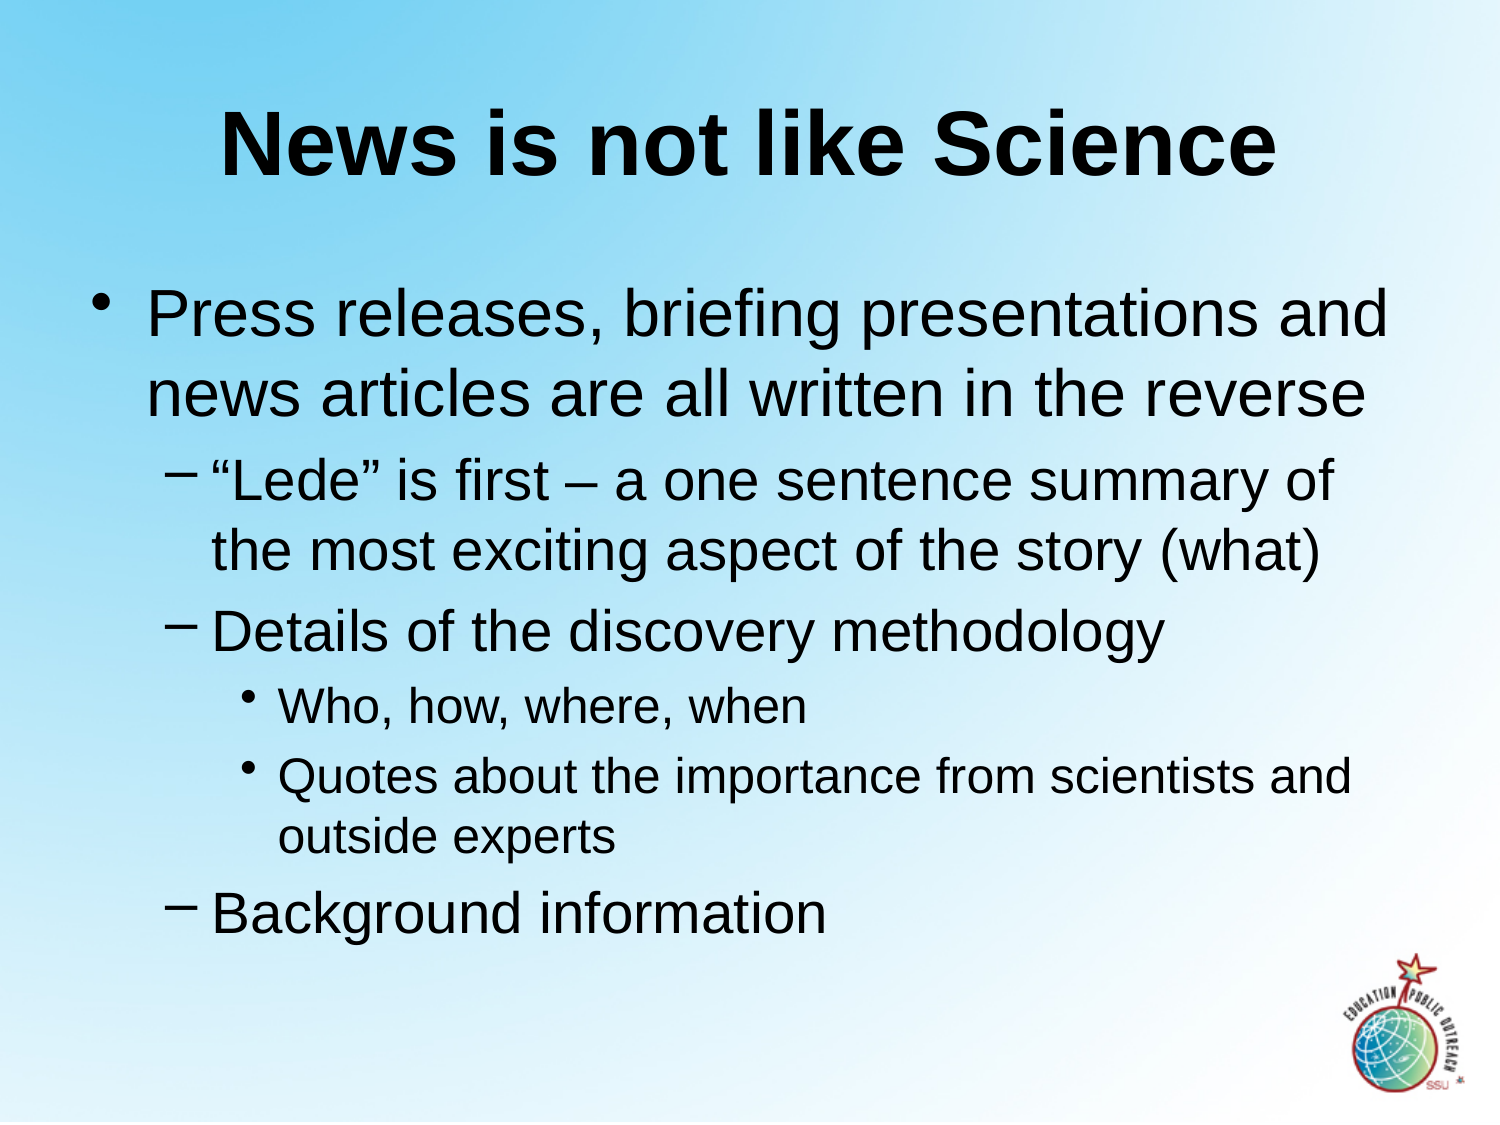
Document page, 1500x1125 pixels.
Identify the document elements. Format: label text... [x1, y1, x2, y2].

list Press releases, briefing presentations and news articles are all written in the reverse “Lede” is first – a one sentence summary of the most exciting aspect of the story (what) Details of the discovery methodology Who, how, where, when Quotes about the importance from scientists and outside experts Background information [75, 262, 1425, 1005]
title News is not like Science [75, 45, 1425, 233]
picture [0, 0, 1500, 1122]
